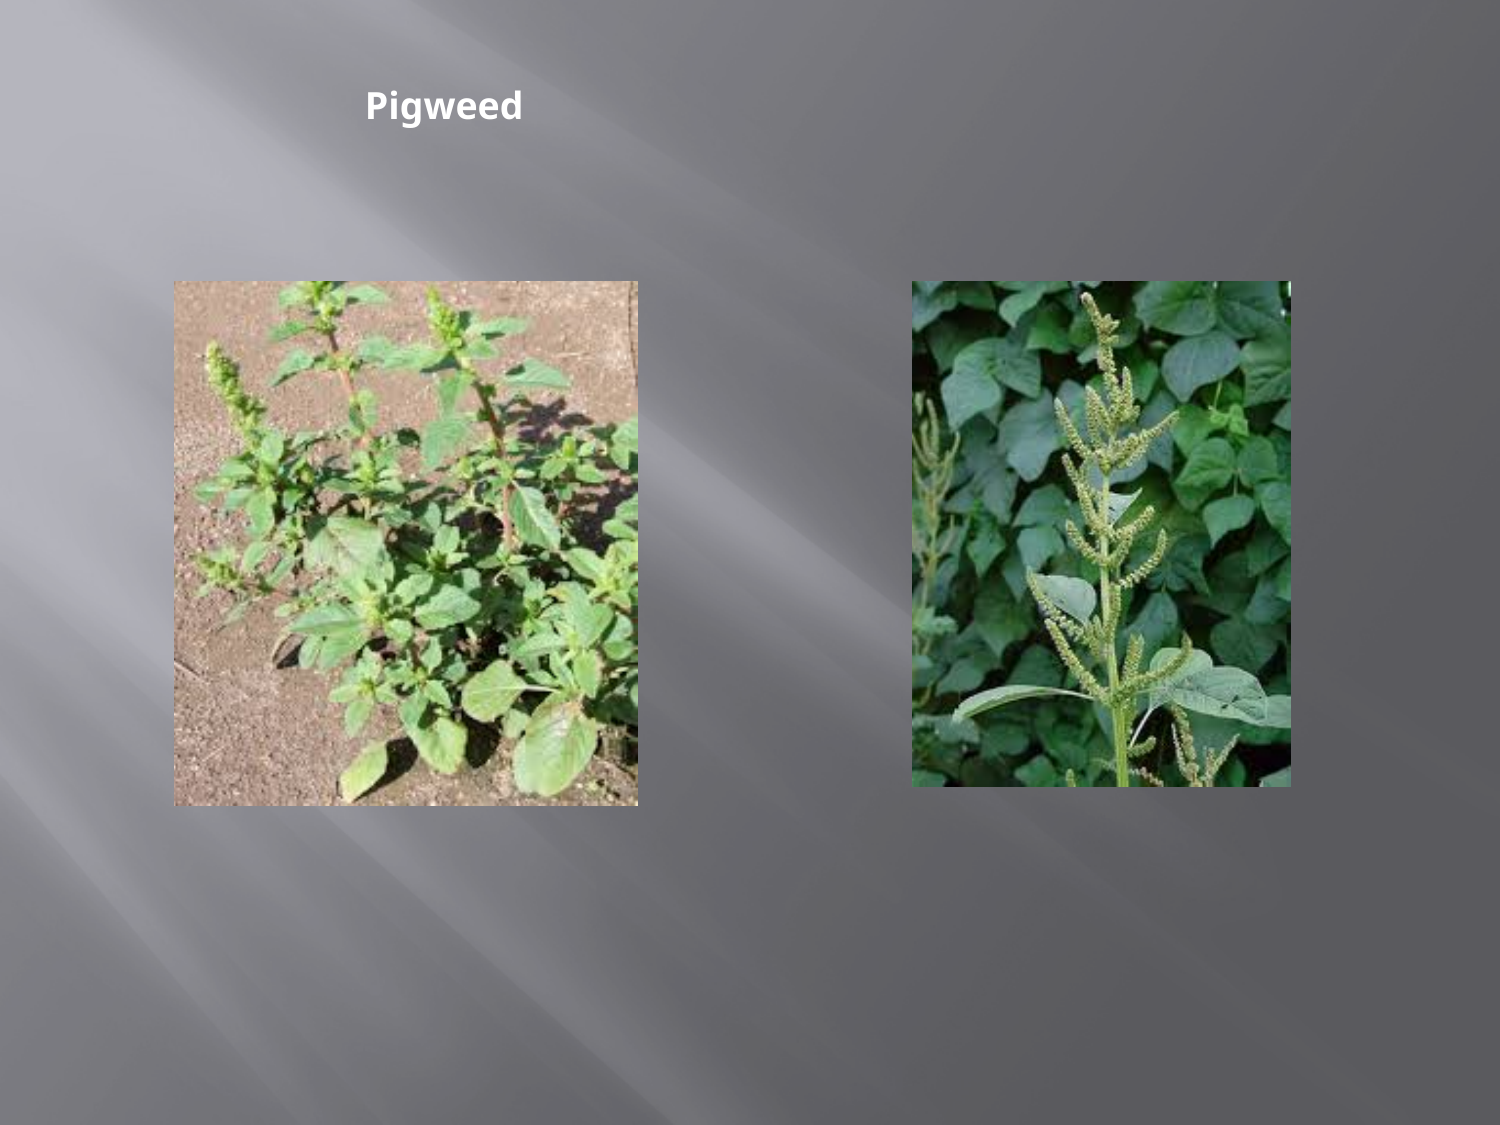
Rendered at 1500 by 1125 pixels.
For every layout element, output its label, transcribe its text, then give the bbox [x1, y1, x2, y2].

text_box Pigweed [349, 74, 1013, 135]
picture [912, 281, 1291, 787]
picture [174, 281, 638, 806]
